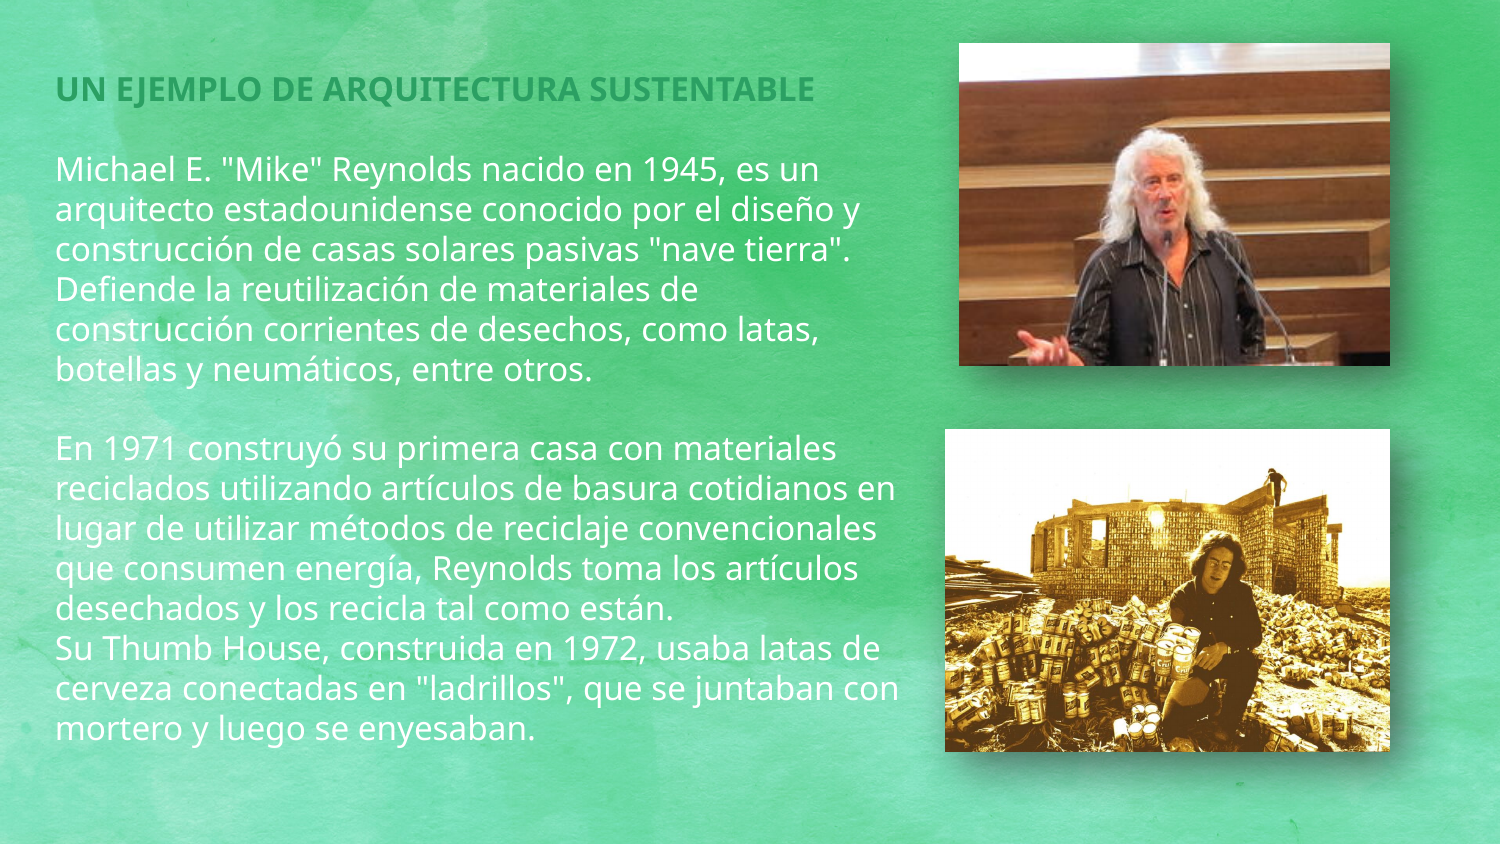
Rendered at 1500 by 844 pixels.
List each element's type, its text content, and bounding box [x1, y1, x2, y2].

picture [0, 0, 1500, 844]
text_box UN EJEMPLO DE ARQUITECTURA SUSTENTABLE Michael E. "Mike" Reynolds nacido en 1945, es un arquitecto estadounidense conocido por el diseño y construcción de casas solares pasivas "nave tierra". Defiende la reutilización de materiales de construcción corrientes de desechos, como latas, botellas y neumáticos, entre otros. En 1971 construyó su primera casa con materiales reciclados utilizando artículos de basura cotidianos en lugar de utilizar métodos de reciclaje convencionales que consumen energía, Reynolds toma los artículos desechados y los recicla tal como están. Su Thumb House, construida en 1972, usaba latas de cerveza conectadas en "ladrillos", que se juntaban con mortero y luego se enyesaban. [40, 60, 917, 790]
